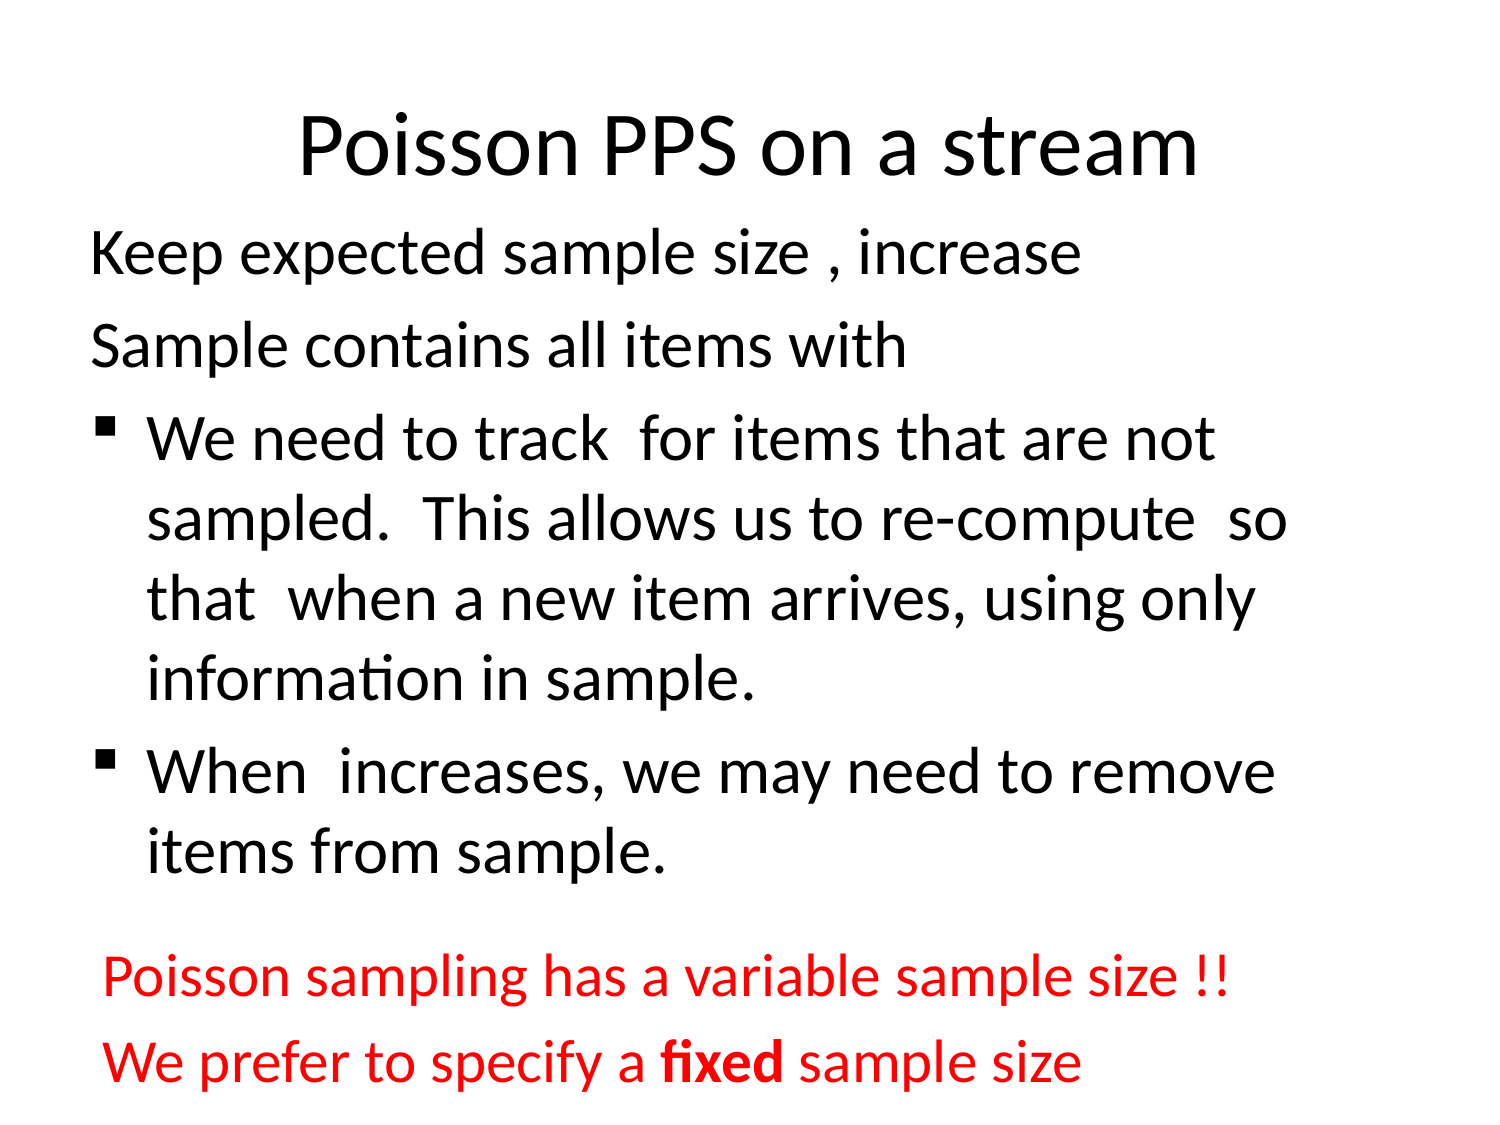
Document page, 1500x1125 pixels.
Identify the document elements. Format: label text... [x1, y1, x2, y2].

title Poisson PPS on a stream [75, 45, 1425, 233]
